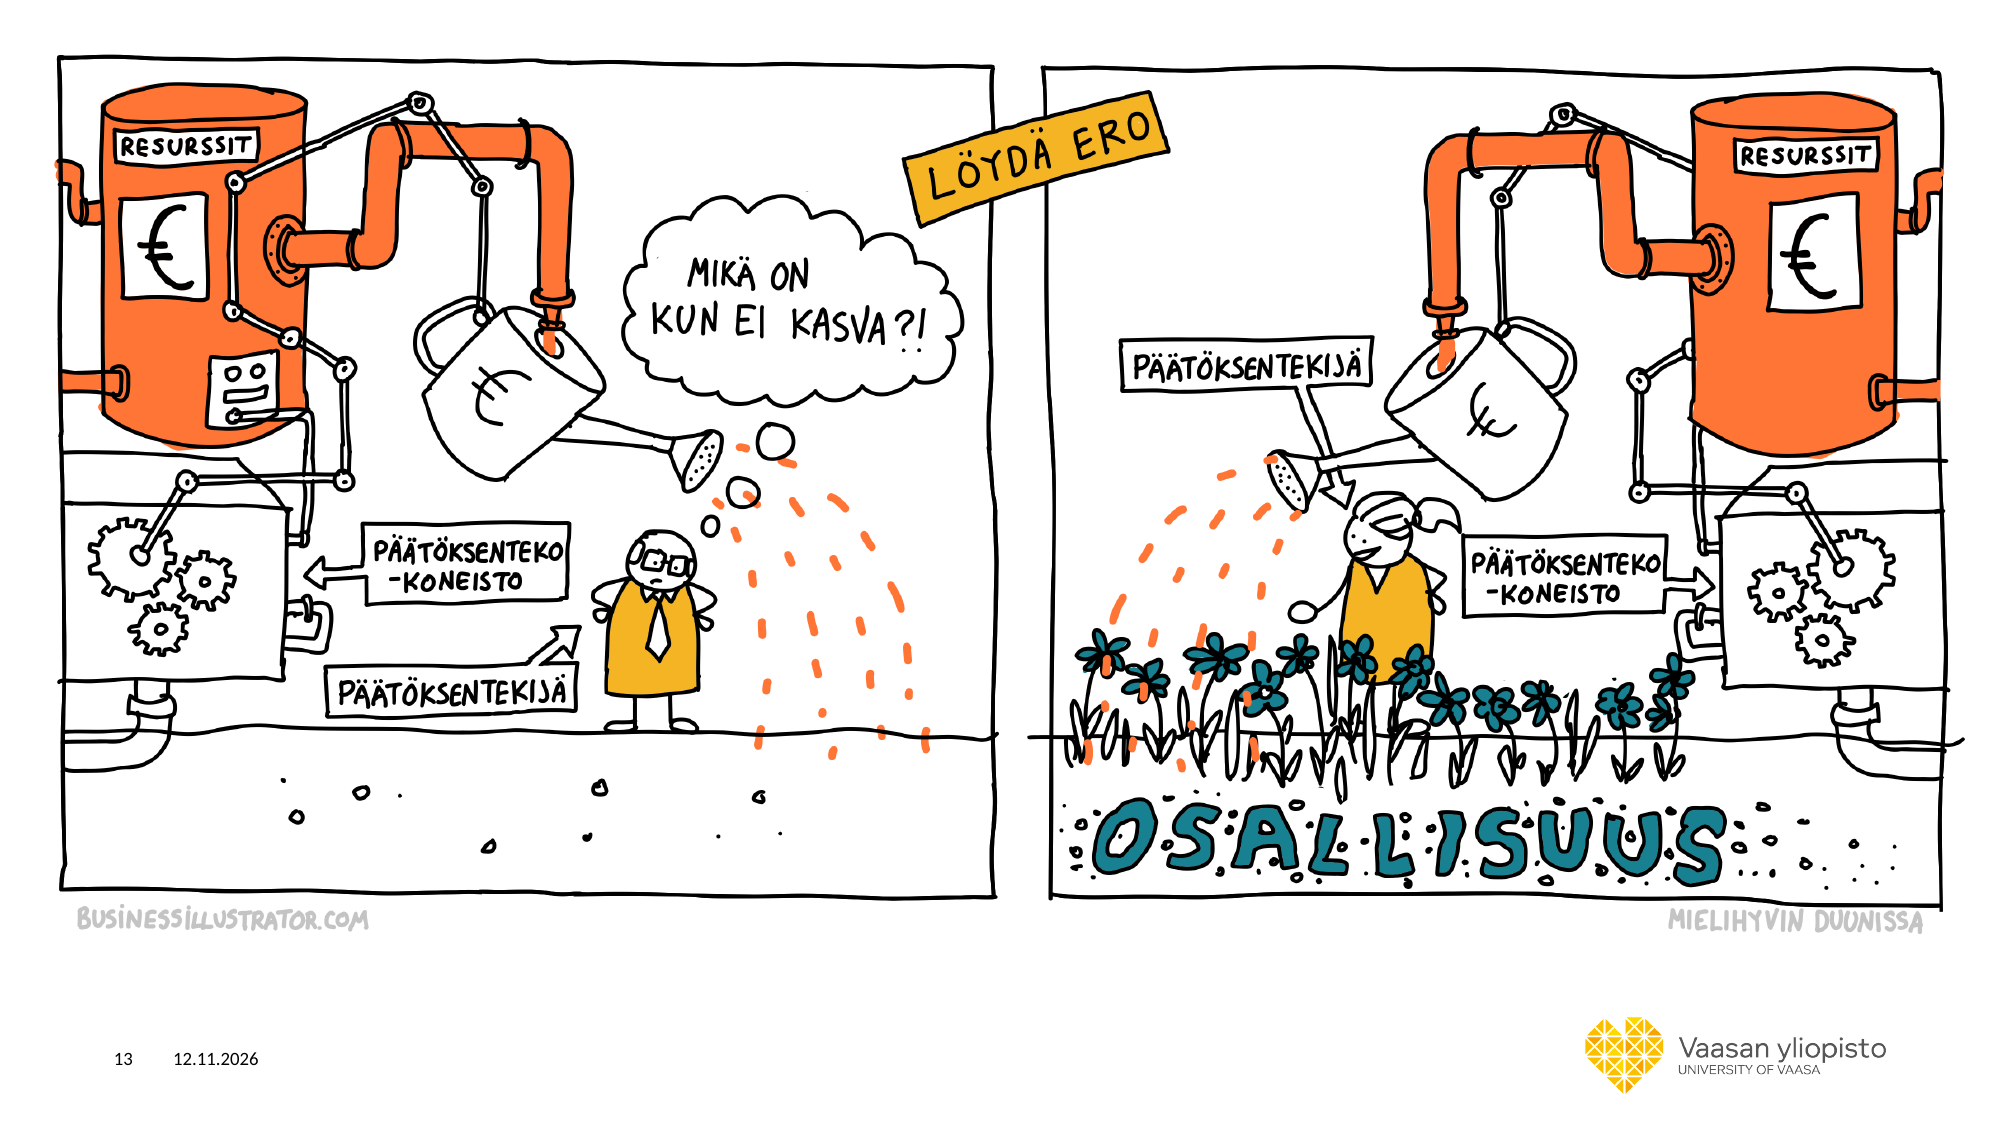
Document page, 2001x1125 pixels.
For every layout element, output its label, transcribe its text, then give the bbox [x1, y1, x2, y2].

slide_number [173, 1046, 410, 1071]
picture [19, 11, 1981, 1006]
slide_number 13 [113, 1046, 173, 1071]
picture [1585, 1017, 1886, 1094]
